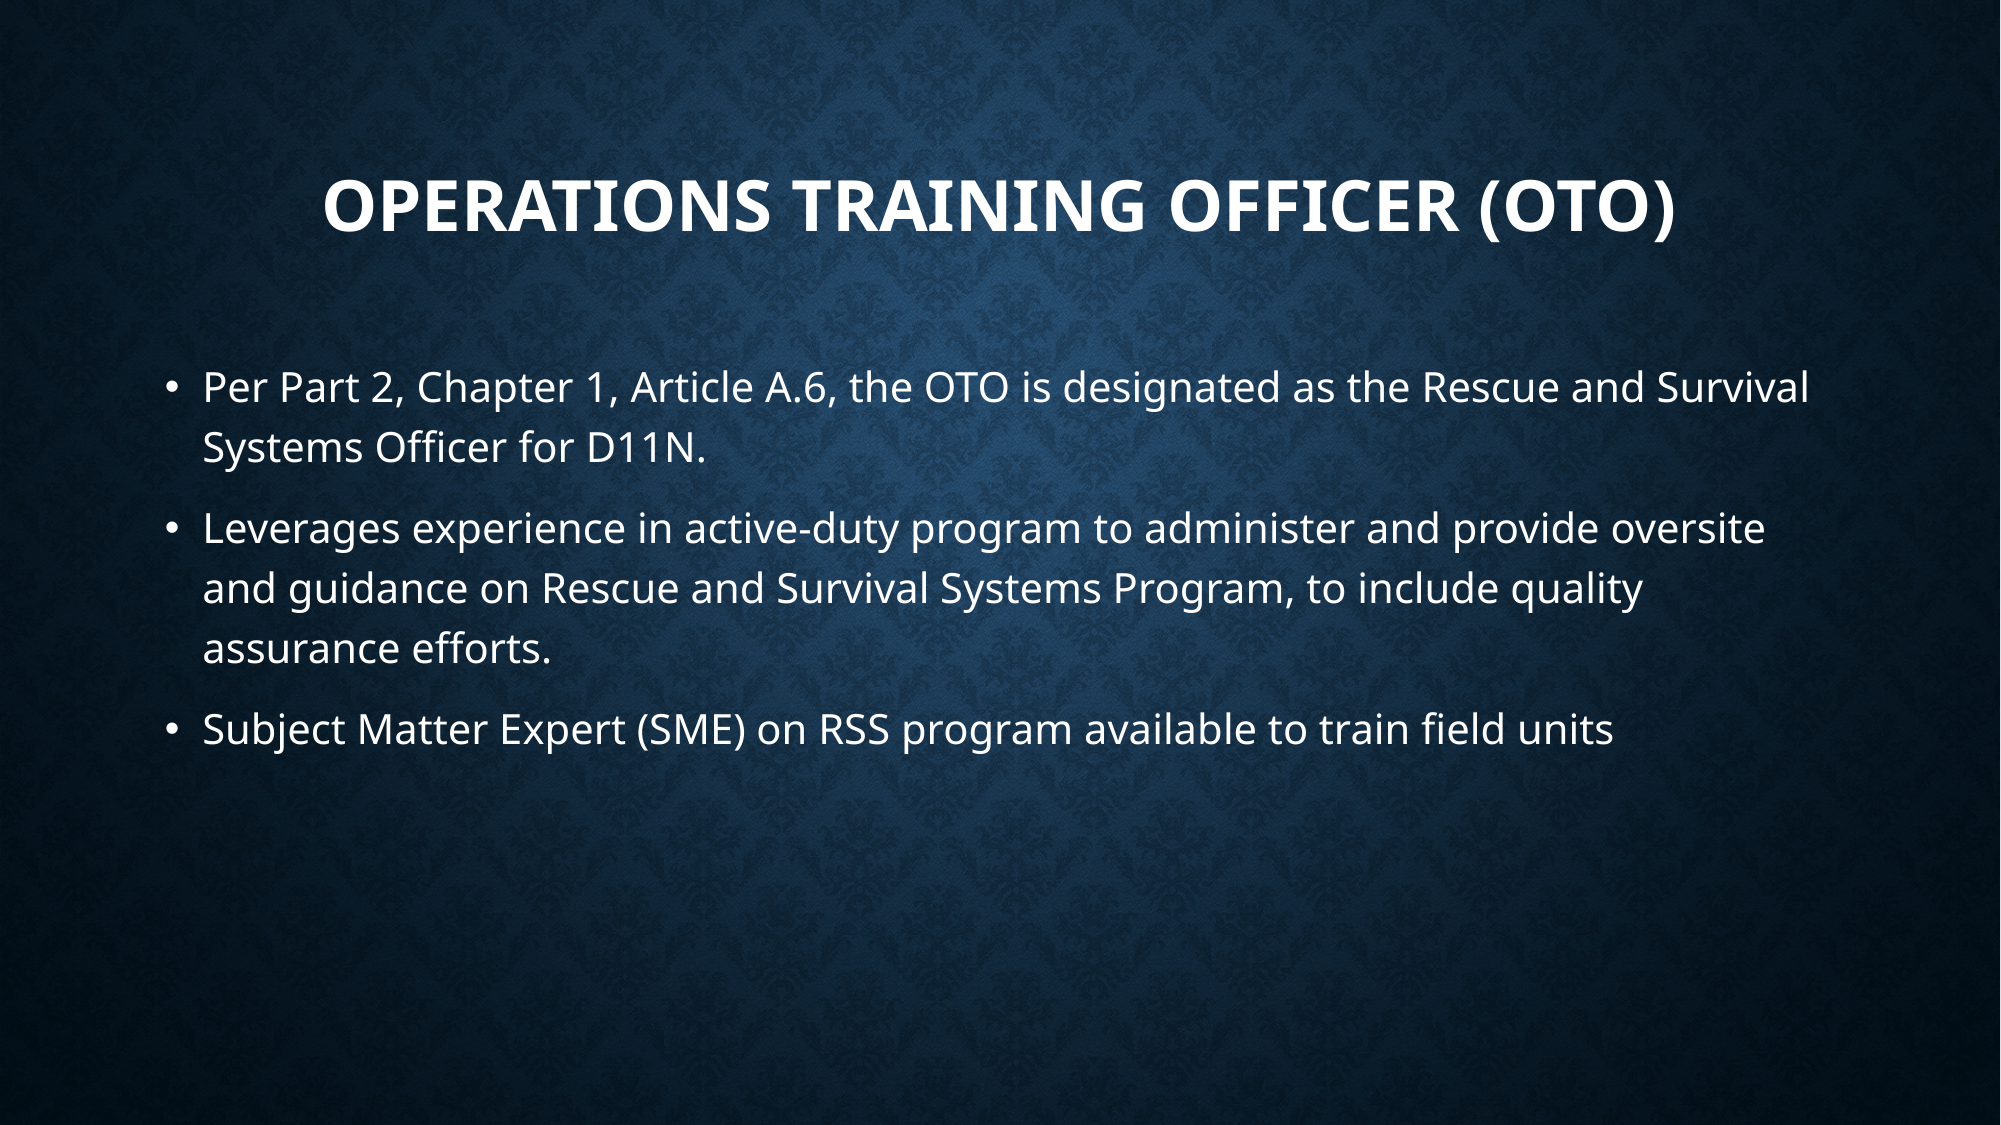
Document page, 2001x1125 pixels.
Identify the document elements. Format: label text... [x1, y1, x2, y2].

list Per Part 2, Chapter 1, Article A.6, the OTO is designated as the Rescue and Survival Systems Officer for D11N. Leverages experience in active-duty program to administer and provide oversite and guidance on Rescue and Survival Systems Program, to include quality assurance efforts. Subject Matter Expert (SME) on RSS program available to train field units [149, 343, 1849, 950]
title OPERATIONS TRAINING OFFICER (OTO) [149, 99, 1849, 318]
